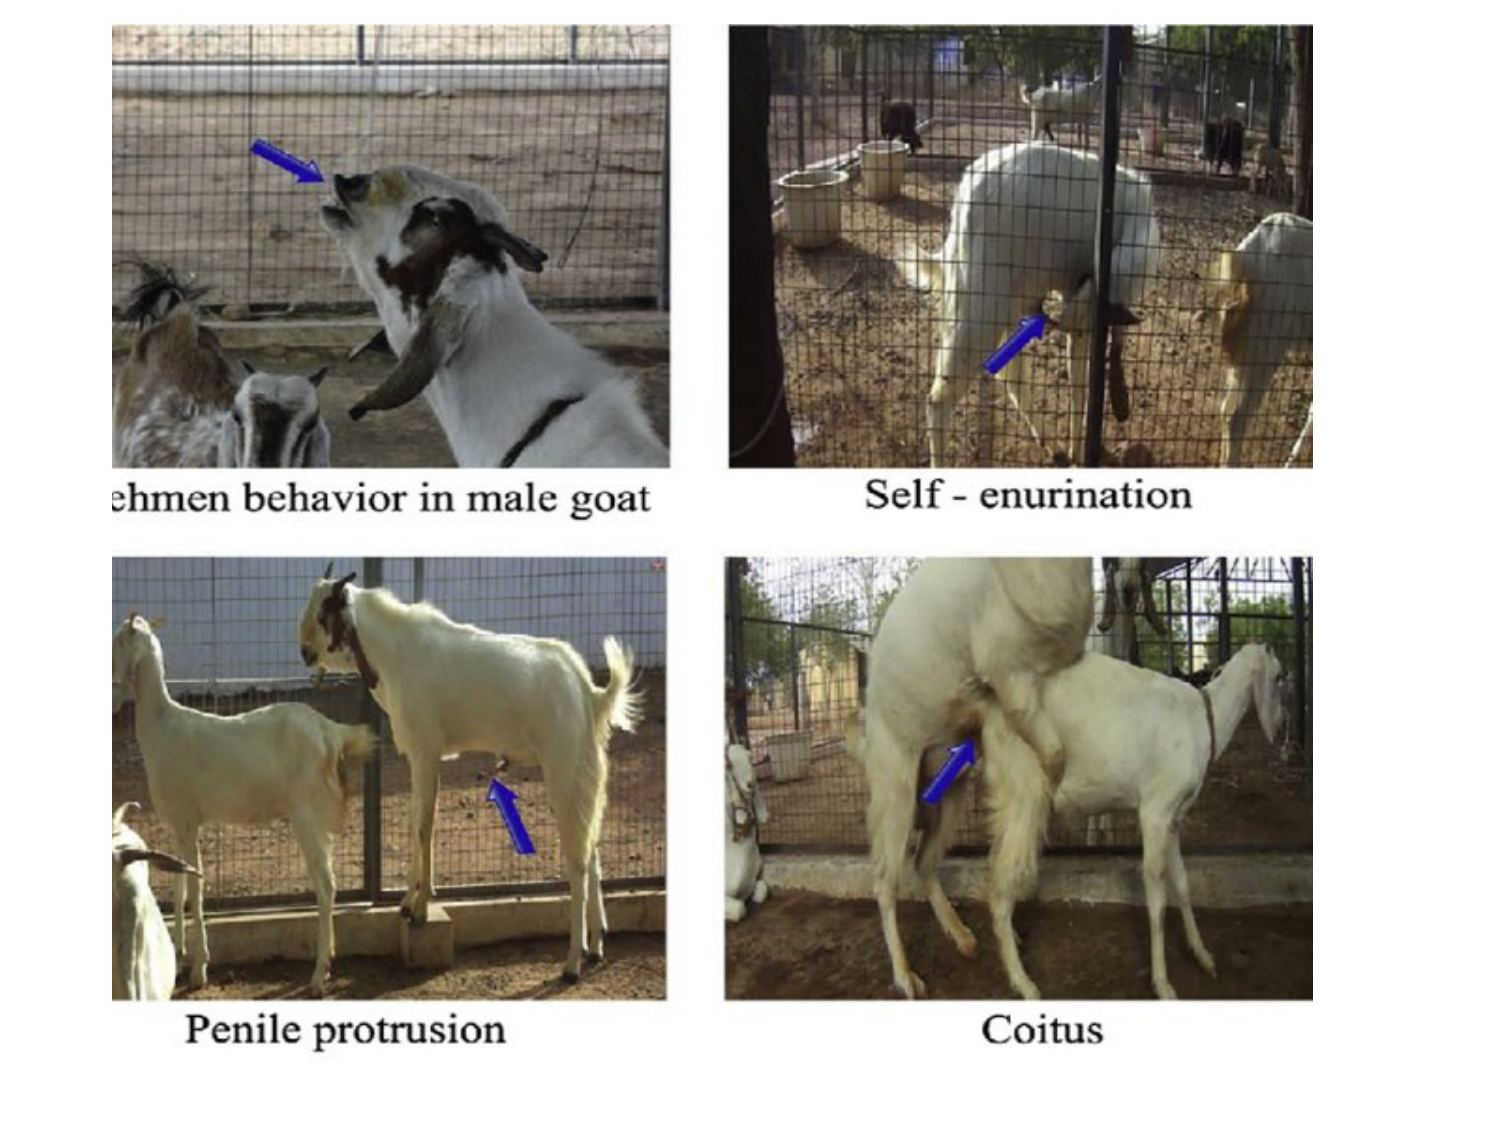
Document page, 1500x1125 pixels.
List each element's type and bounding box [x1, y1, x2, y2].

picture [112, 24, 1313, 1076]
